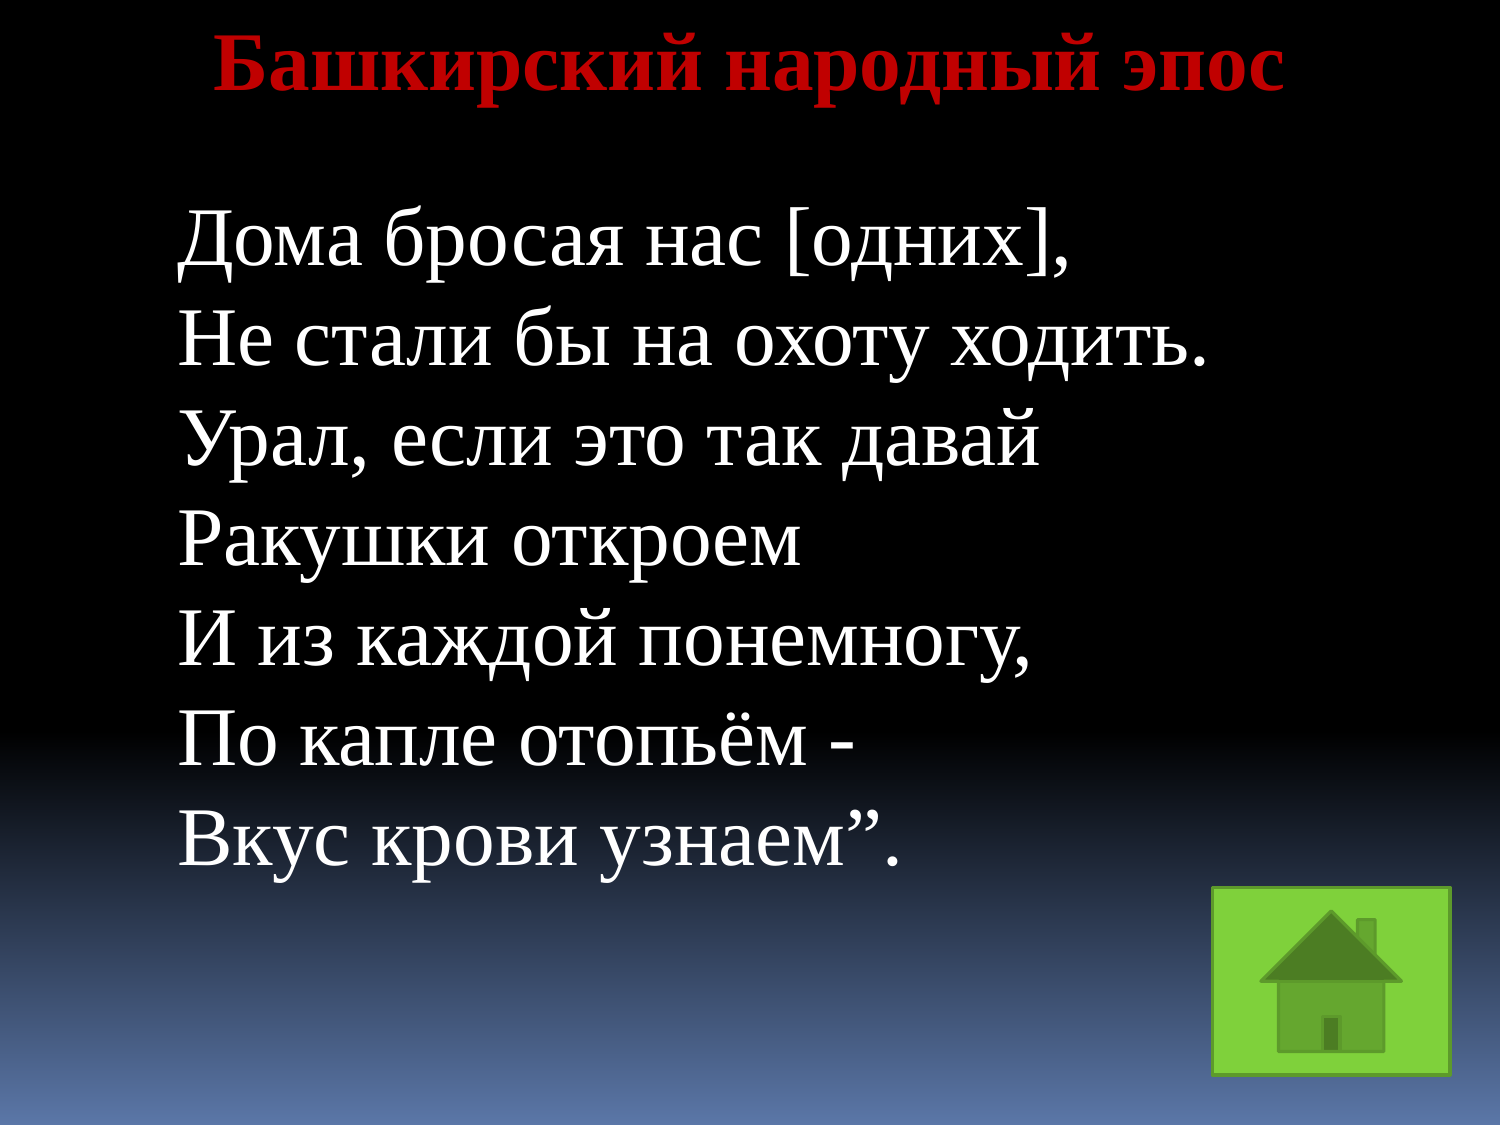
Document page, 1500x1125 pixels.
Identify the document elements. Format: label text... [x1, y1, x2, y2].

text_box Башкирский народный эпос [0, 0, 1500, 115]
text_box Дома бросая нас [одних], Не стали бы на охоту ходить. Урал, если это так давай Ракушки откроем И из каждой понемногу, По капле отопьём - Вкус крови узнаем”. [162, 174, 1500, 890]
text_box [1211, 886, 1452, 1077]
